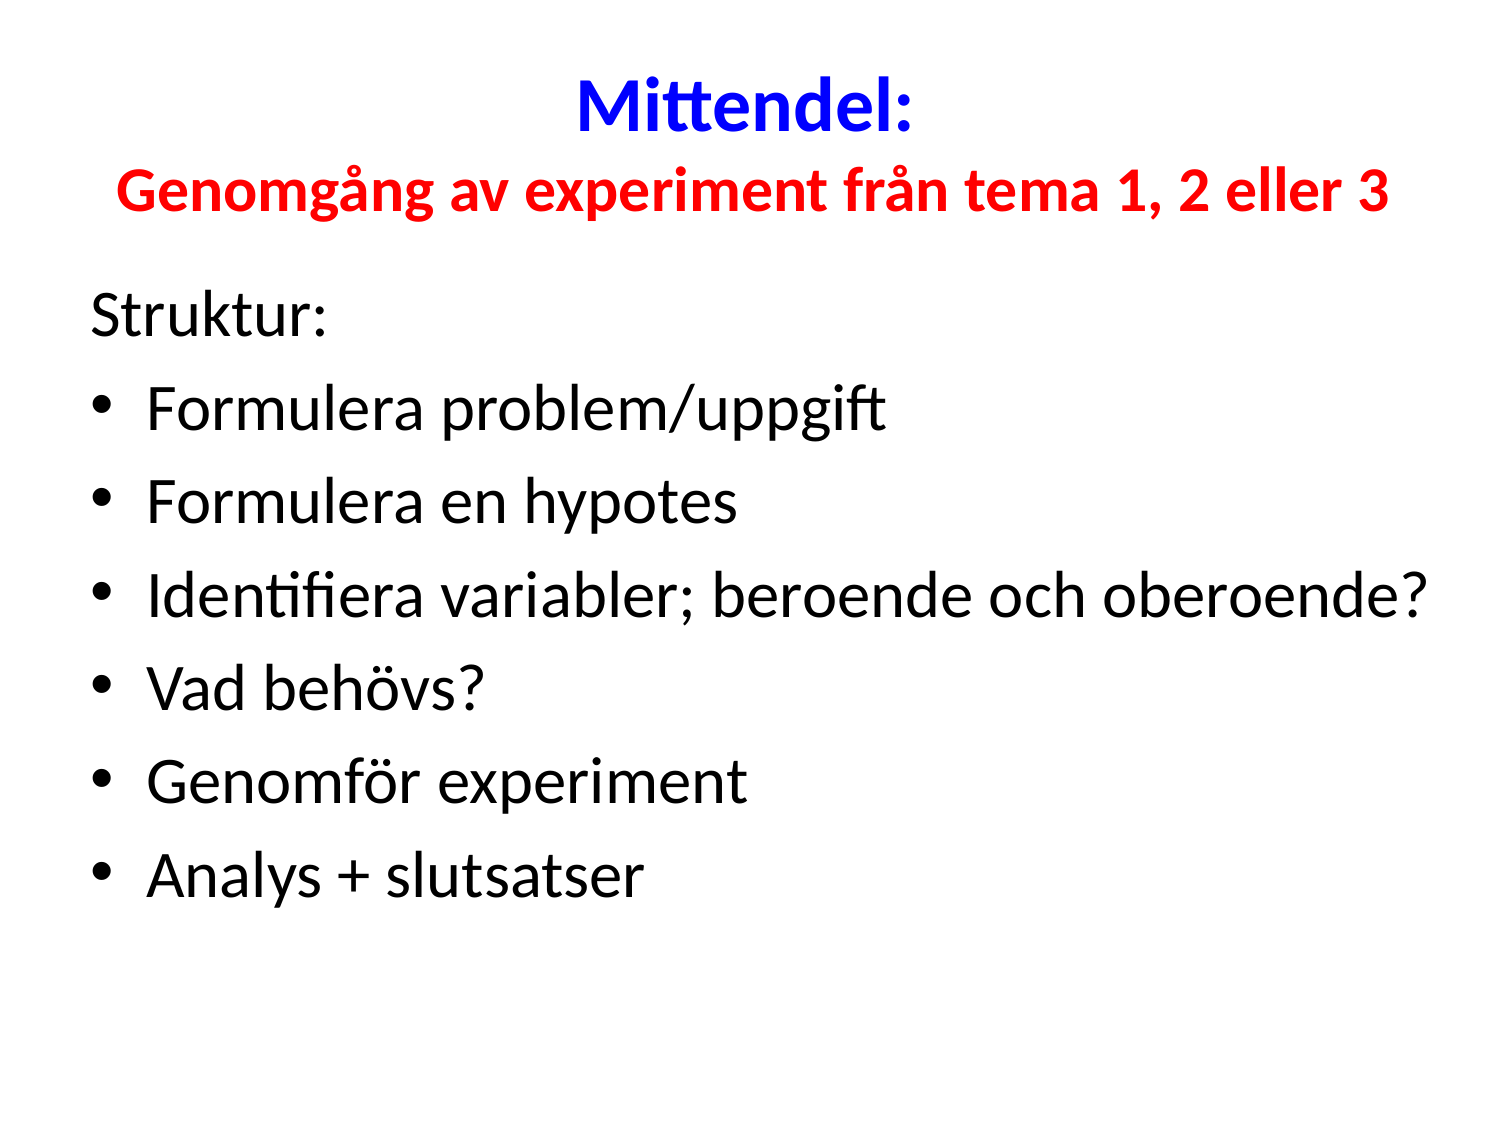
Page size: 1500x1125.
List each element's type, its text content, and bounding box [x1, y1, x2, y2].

title Mittendel: Genomgång av experiment från tema 1, 2 eller 3 [34, 45, 1474, 233]
list Struktur: Formulera problem/uppgift Formulera en hypotes Identifiera variabler; beroende och oberoende? Vad behövs? Genomför experiment Analys + slutsatser [75, 262, 1500, 1005]
